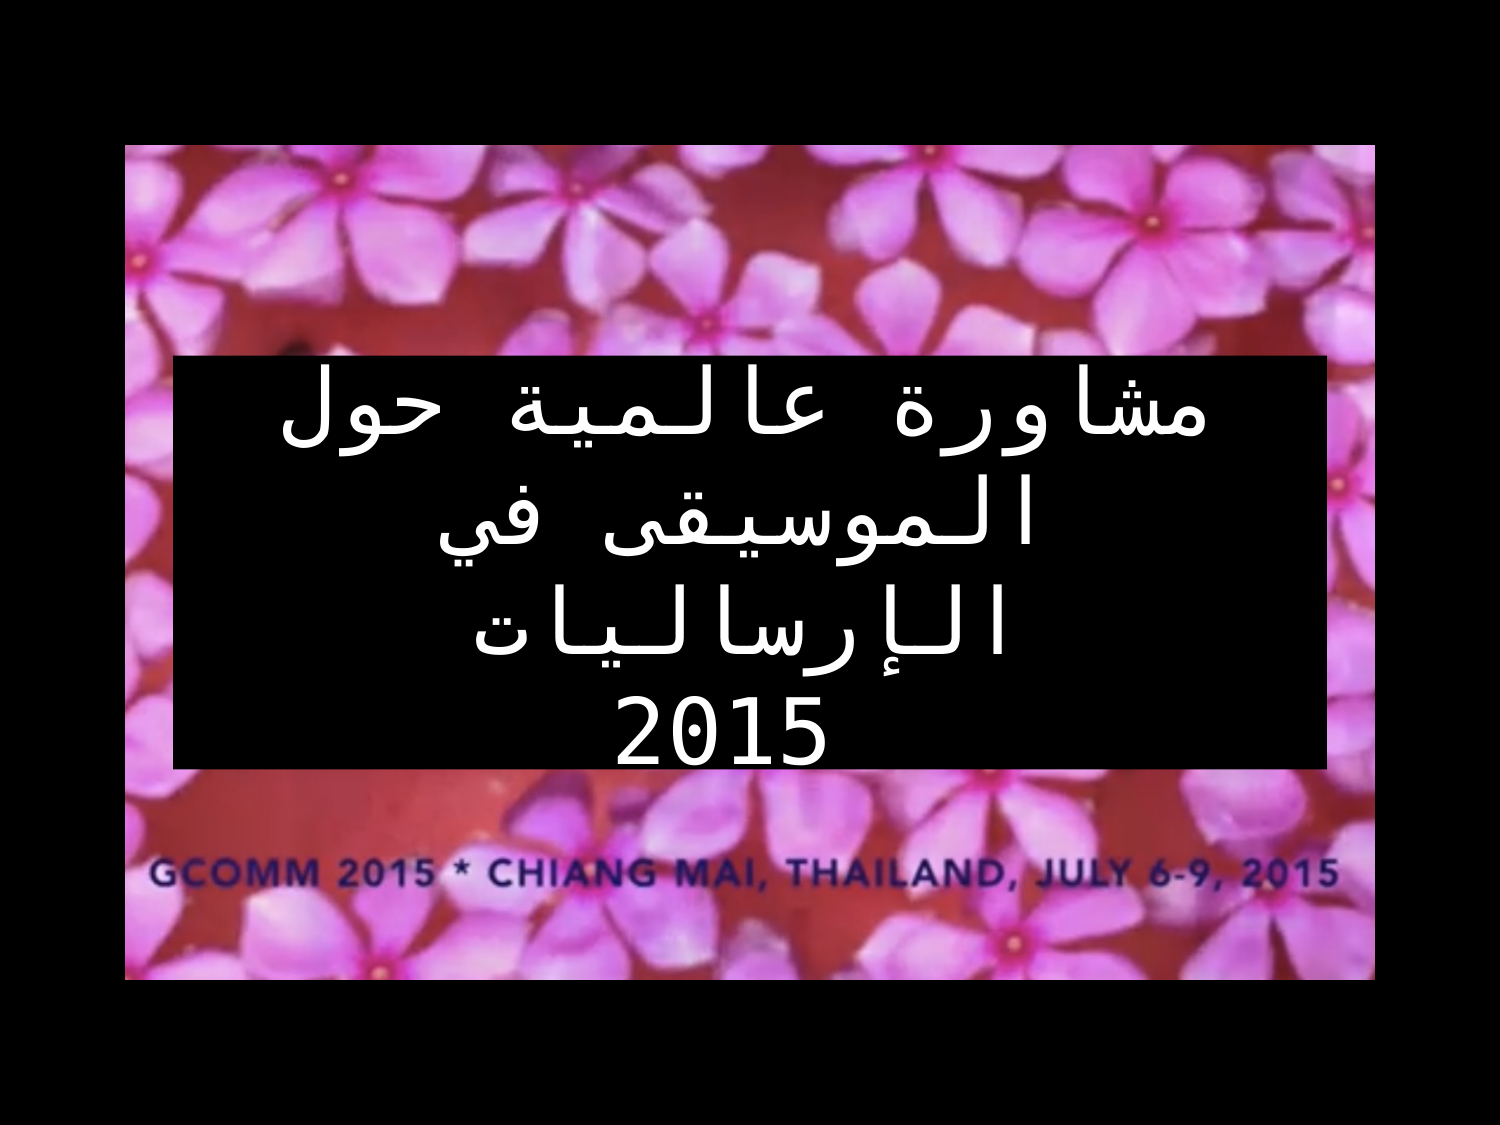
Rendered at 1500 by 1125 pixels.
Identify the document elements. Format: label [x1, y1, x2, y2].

picture [124, 145, 1376, 980]
